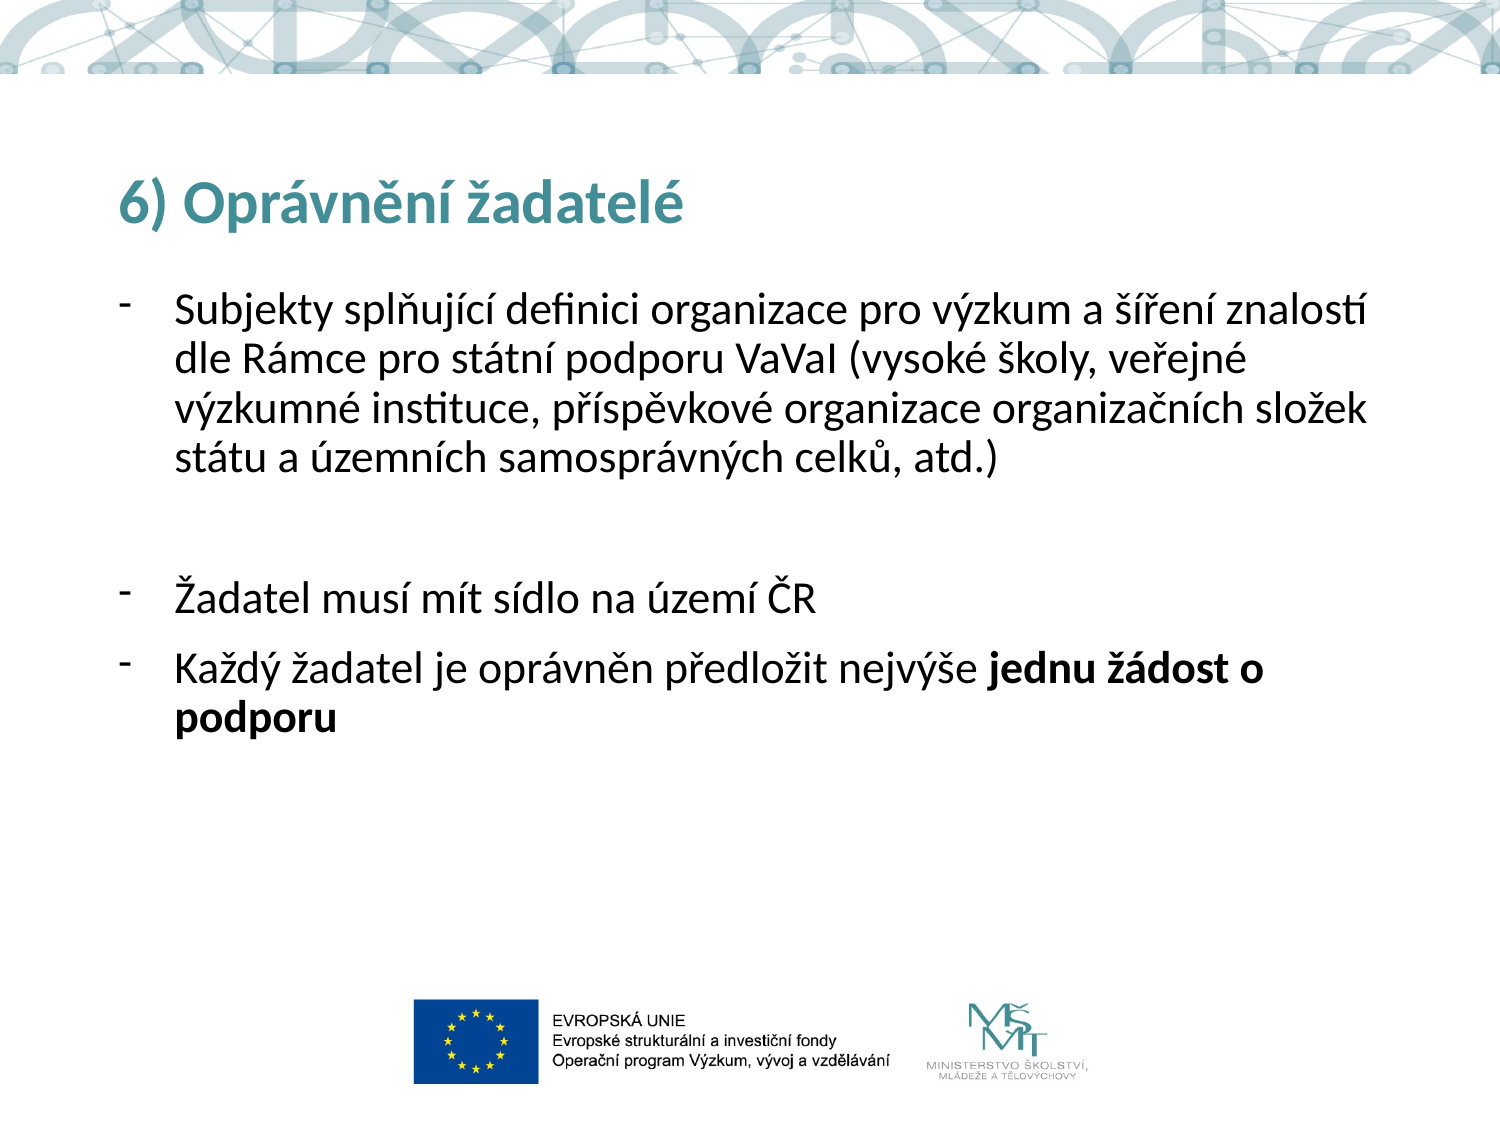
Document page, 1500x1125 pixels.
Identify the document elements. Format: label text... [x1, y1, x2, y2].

title 6) Oprávnění žadatelé [103, 129, 1397, 277]
picture [0, 0, 1500, 74]
picture [371, 957, 1129, 1125]
list Subjekty splňující definici organizace pro výzkum a šíření znalostí dle Rámce pro státní podporu VaVaI (vysoké školy, veřejné výzkumné instituce, příspěvkové organizace organizačních složek státu a územních samosprávných celků, atd.) Žadatel musí mít sídlo na území ČR Každý žadatel je oprávněn předložit nejvýše jednu žádost o podporu [103, 277, 1397, 935]
